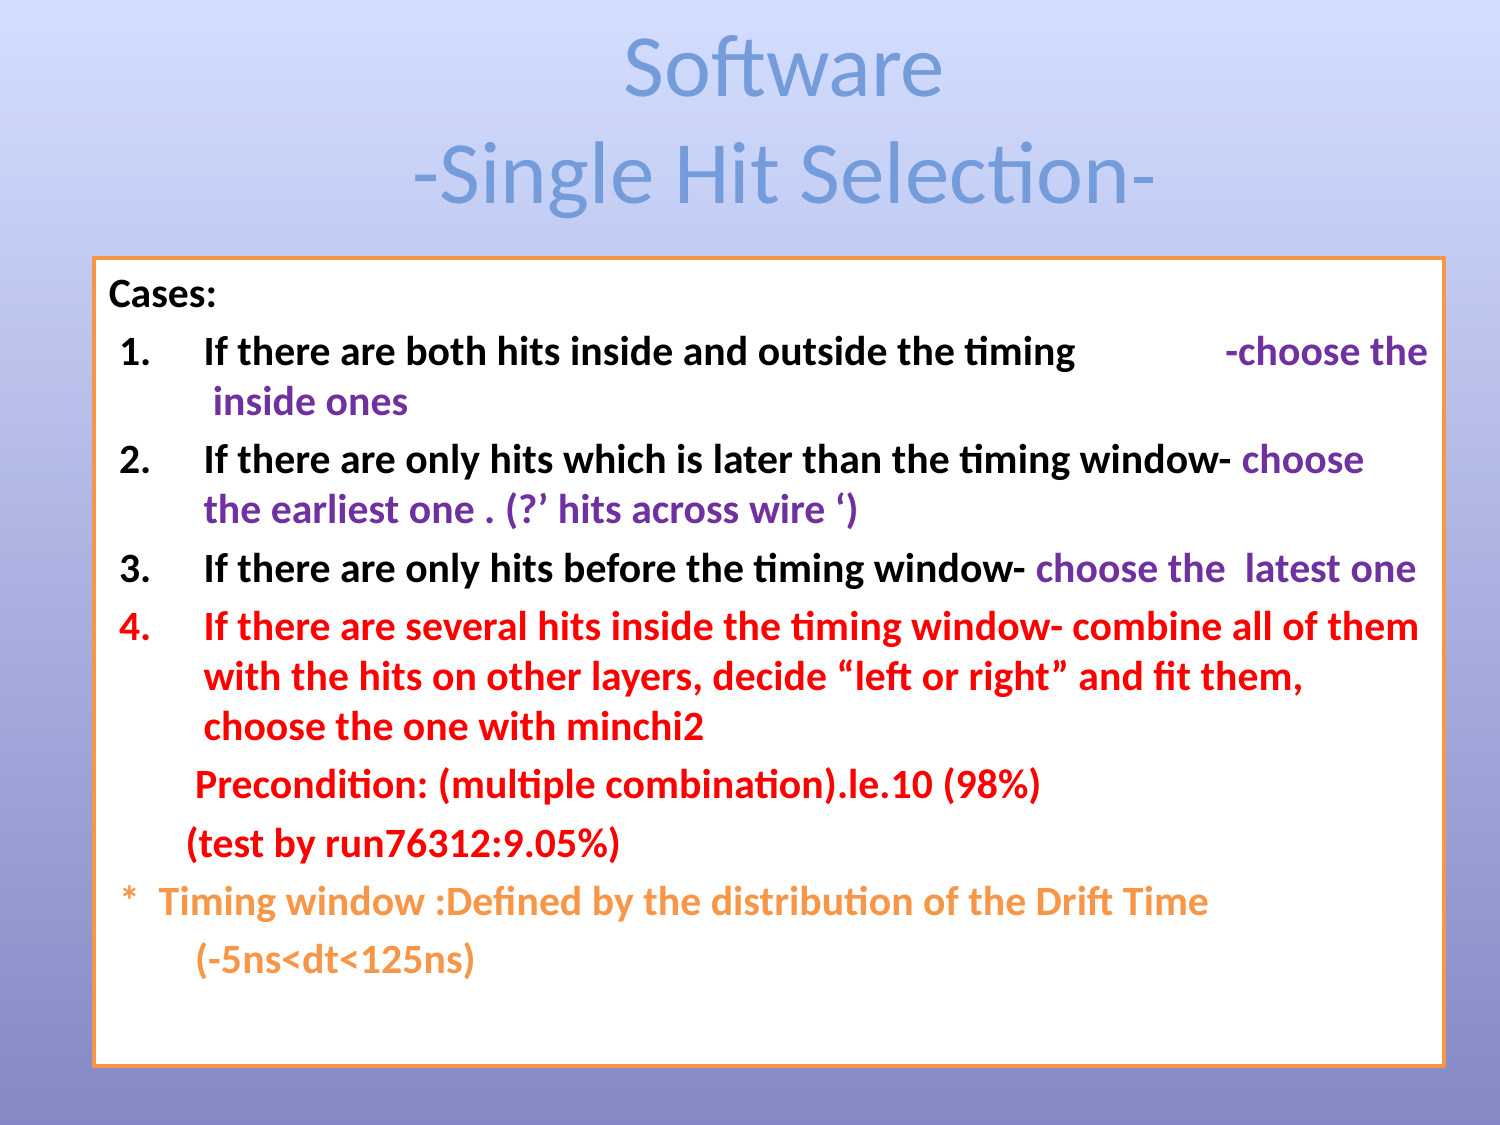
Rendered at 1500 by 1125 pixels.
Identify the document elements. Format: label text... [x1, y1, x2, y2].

list Cases: If there are both hits inside and outside the timing window-choose the inside ones If there are only hits which is later than the timing window- choose the earliest one . (?’ hits across wire ‘) If there are only hits before the timing window- choose the latest one If there are several hits inside the timing window- combine all of them with the hits on other layers, decide “left or right” and fit them, choose the one with minchi2 Precondition: (multiple combination).le.10 (98%) (test by run76312:9.05%) * Timing window :Defined by the distribution of the Drift Time (-5ns<dt<125ns) [92, 256, 1446, 1068]
text_box Software -Single Hit Selection- [70, 0, 1421, 230]
